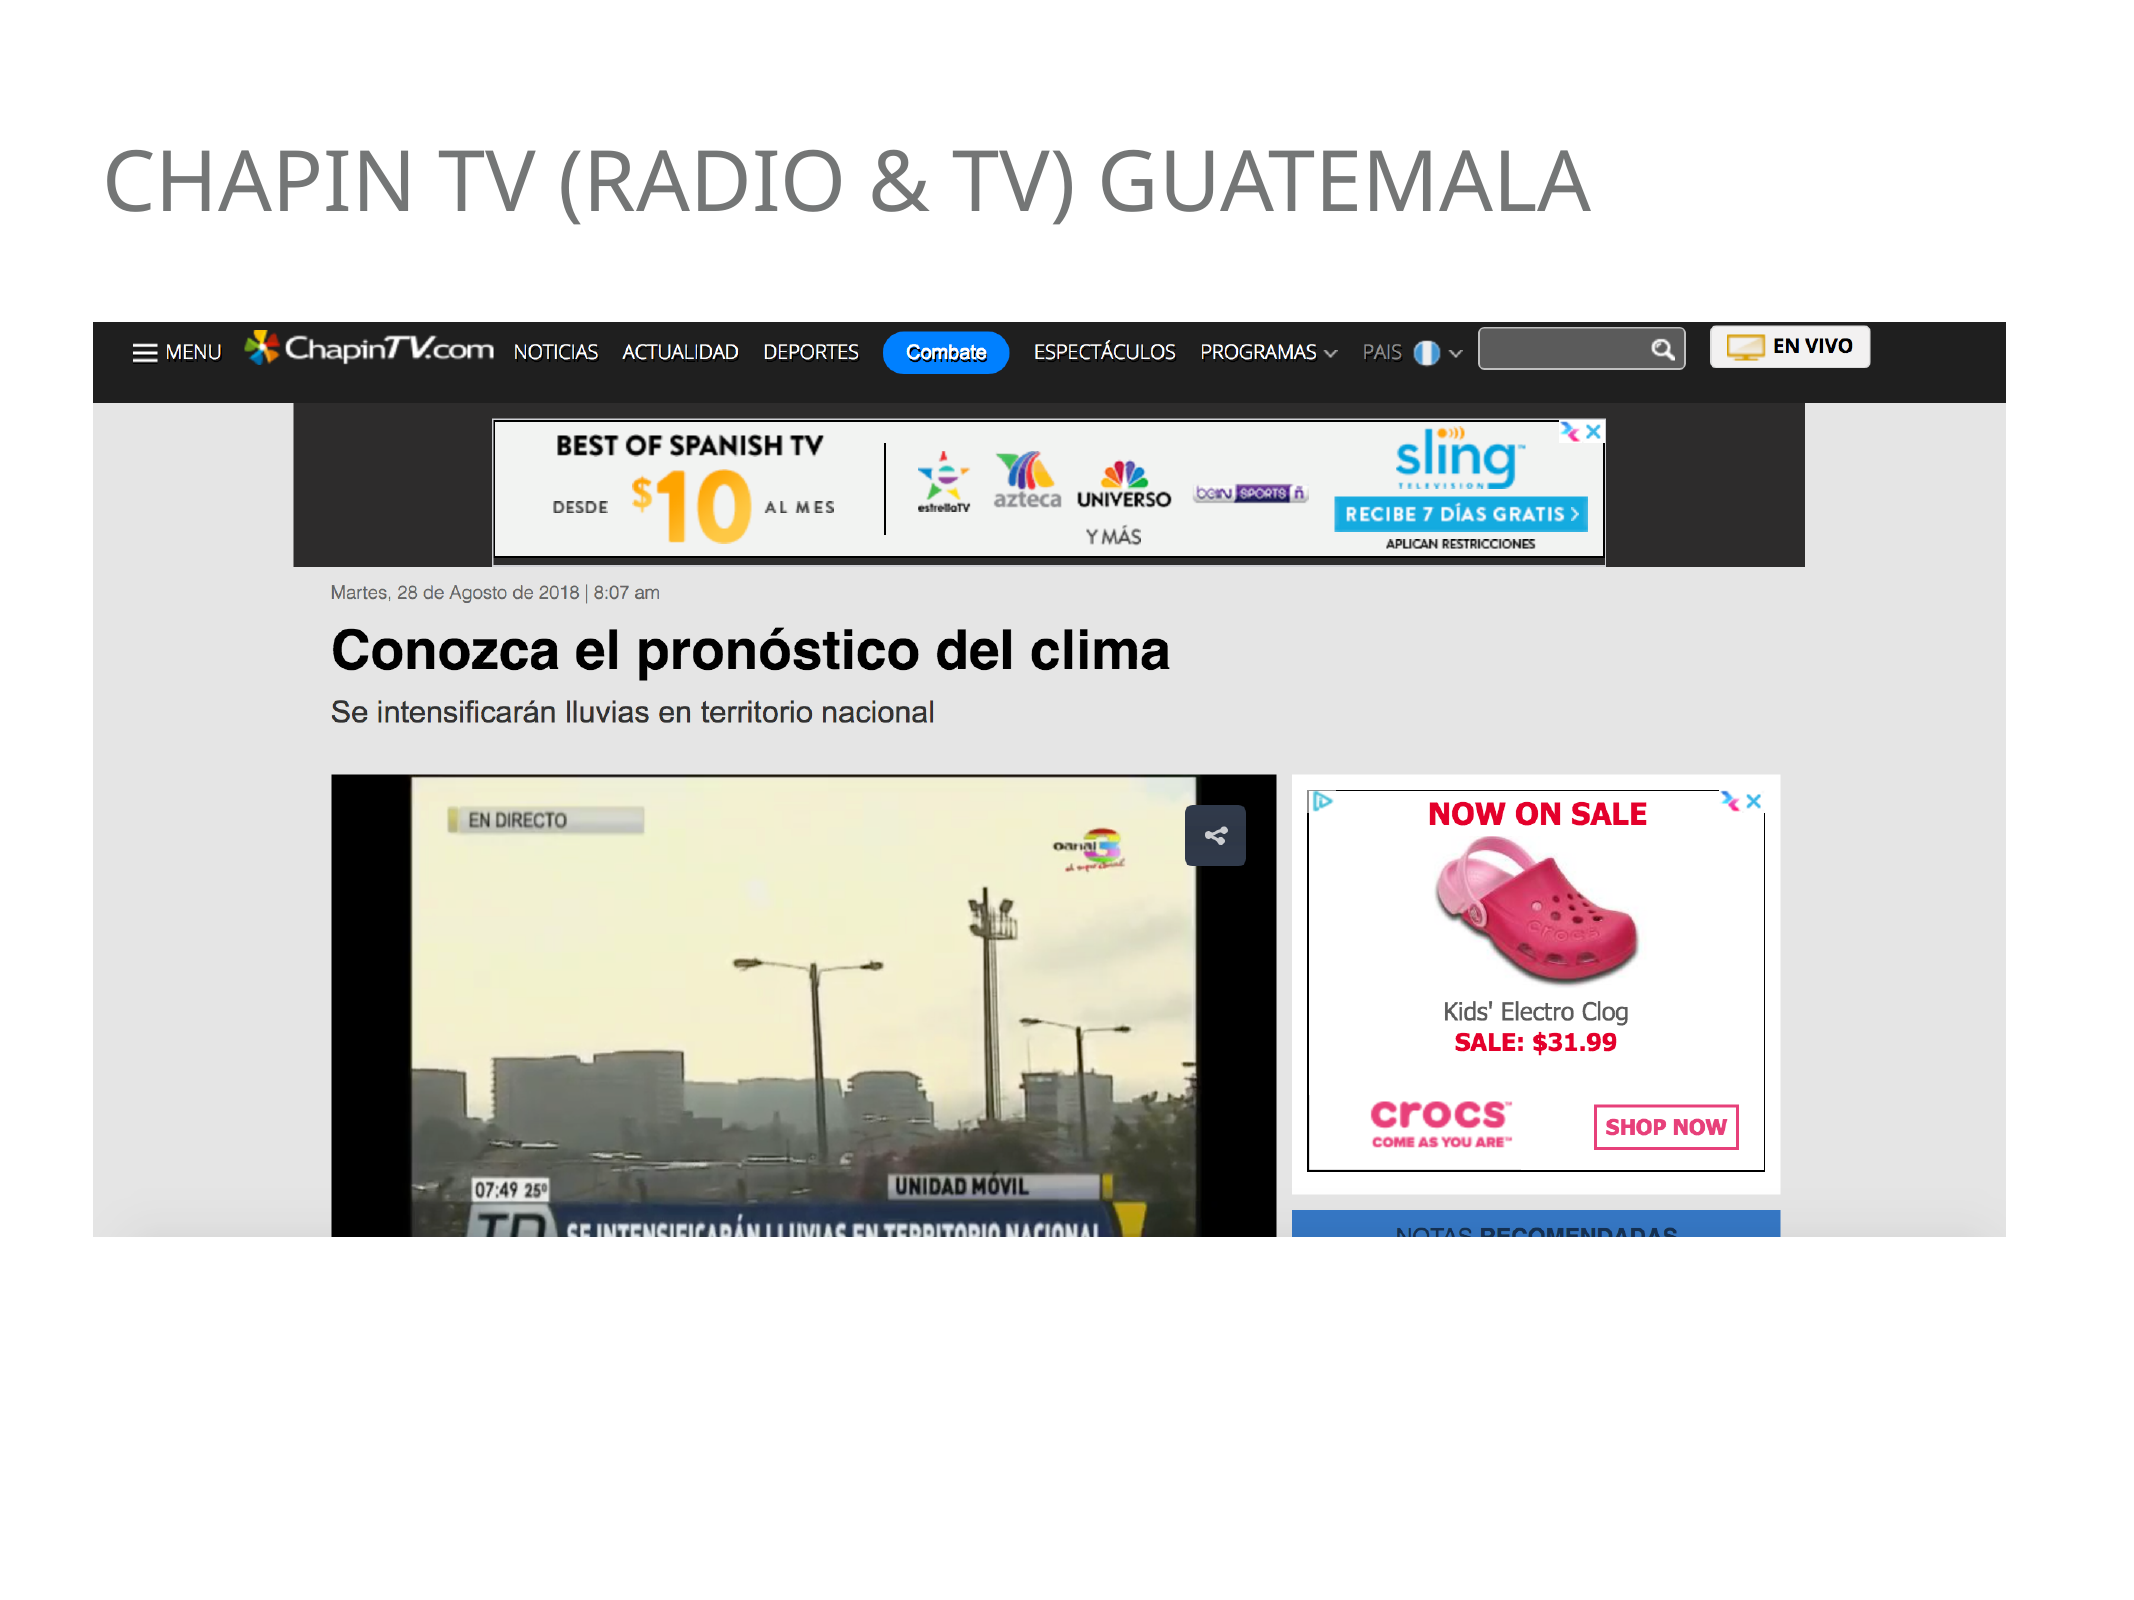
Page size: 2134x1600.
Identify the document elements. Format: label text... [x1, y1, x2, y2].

picture [93, 322, 2006, 1238]
title Chapin tv (radio & TV) Guatemala [93, 118, 2041, 238]
